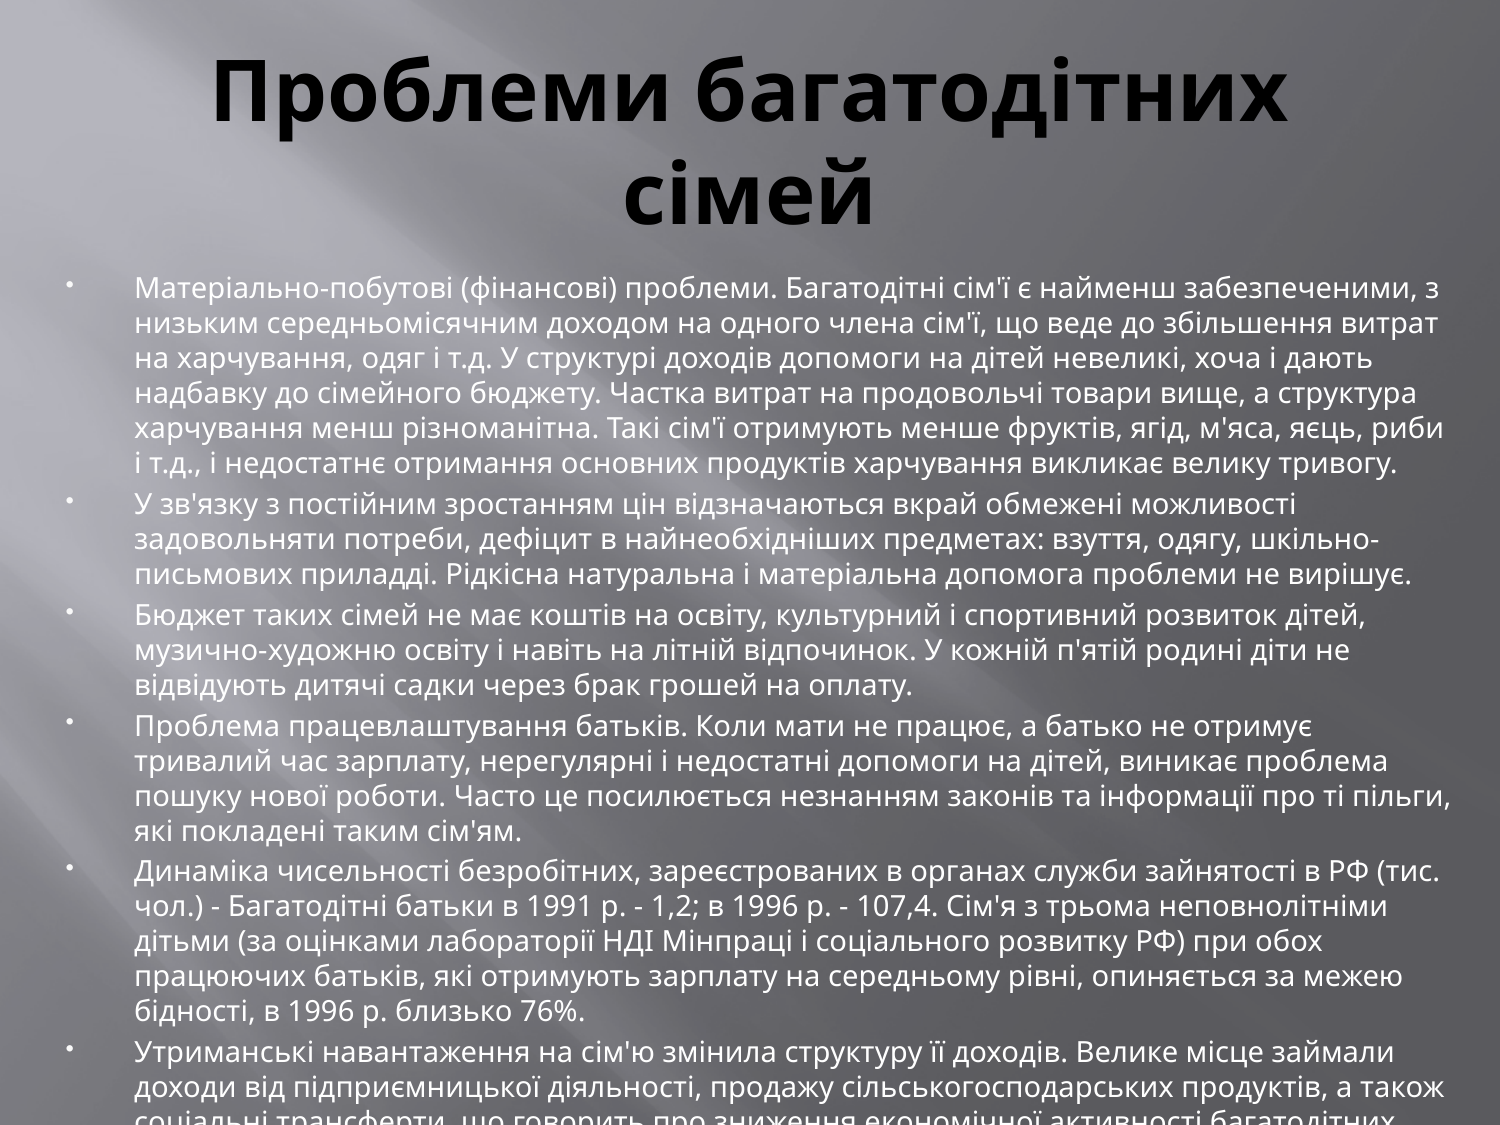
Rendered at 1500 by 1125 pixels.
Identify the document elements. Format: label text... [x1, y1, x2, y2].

list Матеріально-побутові (фінансові) проблеми. Багатодітні сім'ї є найменш забезпеченими, з низьким середньомісячним доходом на одного члена сім'ї, що веде до збільшення витрат на харчування, одяг і т.д. У структурі доходів допомоги на дітей невеликі, хоча і дають надбавку до сімейного бюджету. Частка витрат на продовольчі товари вище, а структура харчування менш різноманітна. Такі сім'ї отримують менше фруктів, ягід, м'яса, яєць, риби і т.д., і недостатнє отримання основних продуктів харчування викликає велику тривогу. У зв'язку з постійним зростанням цін відзначаються вкрай обмежені можливості задовольняти потреби, дефіцит в найнеобхідніших предметах: взуття, одягу, шкільно-письмових приладді. Рідкісна натуральна і матеріальна допомога проблеми не вирішує. Бюджет таких сімей не має коштів на освіту, культурний і спортивний розвиток дітей, музично-художню освіту і навіть на літній відпочинок. У кожній п'ятій родині діти не відвідують дитячі садки через брак грошей на оплату. Проблема працевлаштування батьків. Коли мати не працює, а батько не отримує тривалий час зарплату, нерегулярні і недостатні допомоги на дітей, виникає проблема пошуку нової роботи. Часто це посилюється незнанням законів та інформації про ті пільги, які покладені таким сім'ям. Динаміка чисельності безробітних, зареєстрованих в органах служби зайнятості в РФ (тис. чол.) - Багатодітні батьки в 1991 р. - 1,2; в 1996 р. - 107,4. Сім'я з трьома неповнолітніми дітьми (за оцінками лабораторії НДІ Мінпраці і соціального розвитку РФ) при обох працюючих батьків, які отримують зарплату на середньому рівні, опиняється за межею бідності, в 1996 р. близько 76%. Утриманські навантаження на сім'ю змінила структуру її доходів. Велике місце займали доходи від підприємницької діяльності, продажу сільськогосподарських продуктів, а також соціальні трансферти, що говорить про зниження економічної активності багатодітних сімей. [29, 262, 1471, 1035]
title Проблеми багатодітних сімей [75, 45, 1425, 233]
